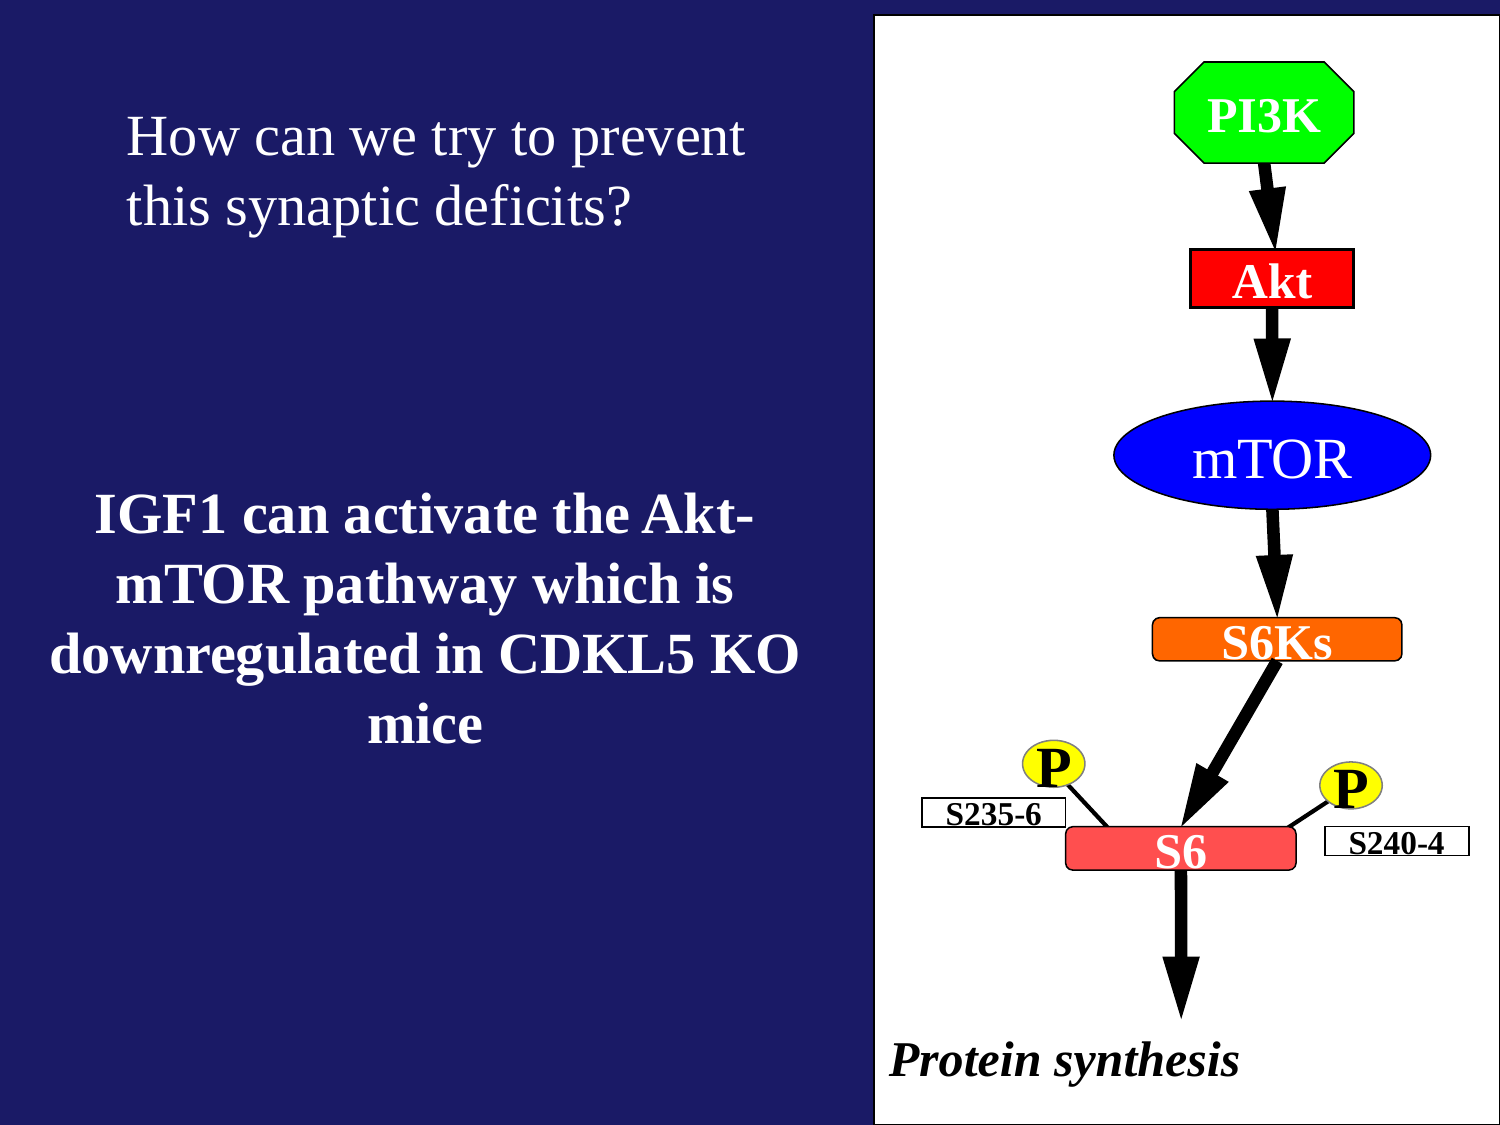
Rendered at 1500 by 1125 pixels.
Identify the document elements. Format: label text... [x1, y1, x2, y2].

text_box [873, 14, 1500, 1125]
text_box How can we try to prevent this synaptic deficits? [112, 90, 809, 245]
text_box IGF1 can activate the Akt-mTOR pathway which is downregulated in CDKL5 KO mice [0, 467, 851, 763]
